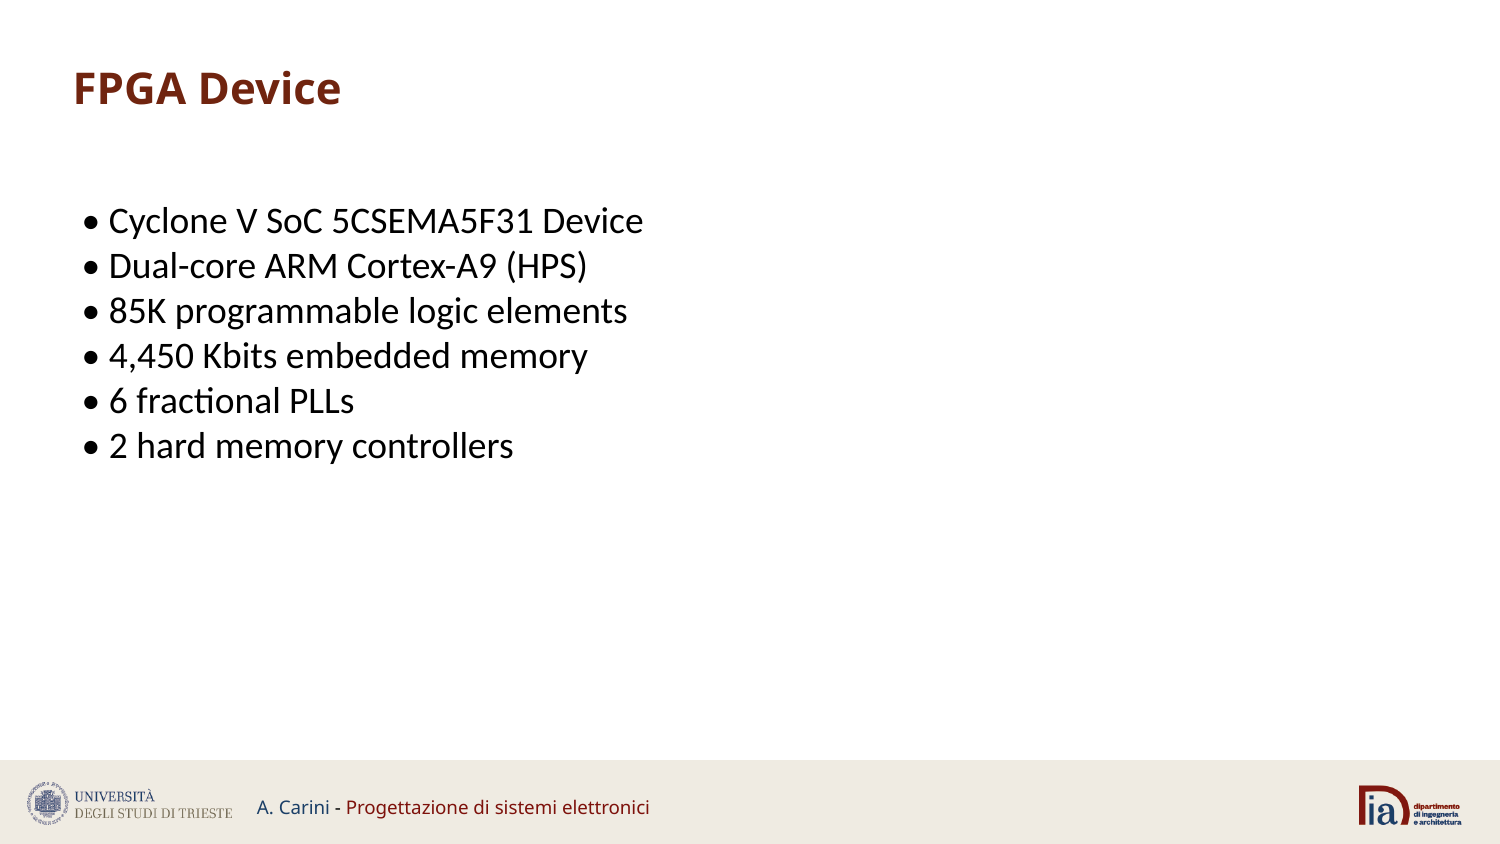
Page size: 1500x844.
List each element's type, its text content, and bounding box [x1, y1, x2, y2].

text_box A. Carini - Progettazione di sistemi elettronici [242, 788, 665, 826]
text_box • Cyclone V SoC 5CSEMA5F31 Device • Dual-core ARM Cortex-A9 (HPS) • 85K programmable logic elements • 4,450 Kbits embedded memory • 6 fractional PLLs • 2 hard memory controllers [66, 188, 1360, 474]
text_box FPGA Device [57, 53, 1010, 121]
picture [0, 0, 1500, 844]
